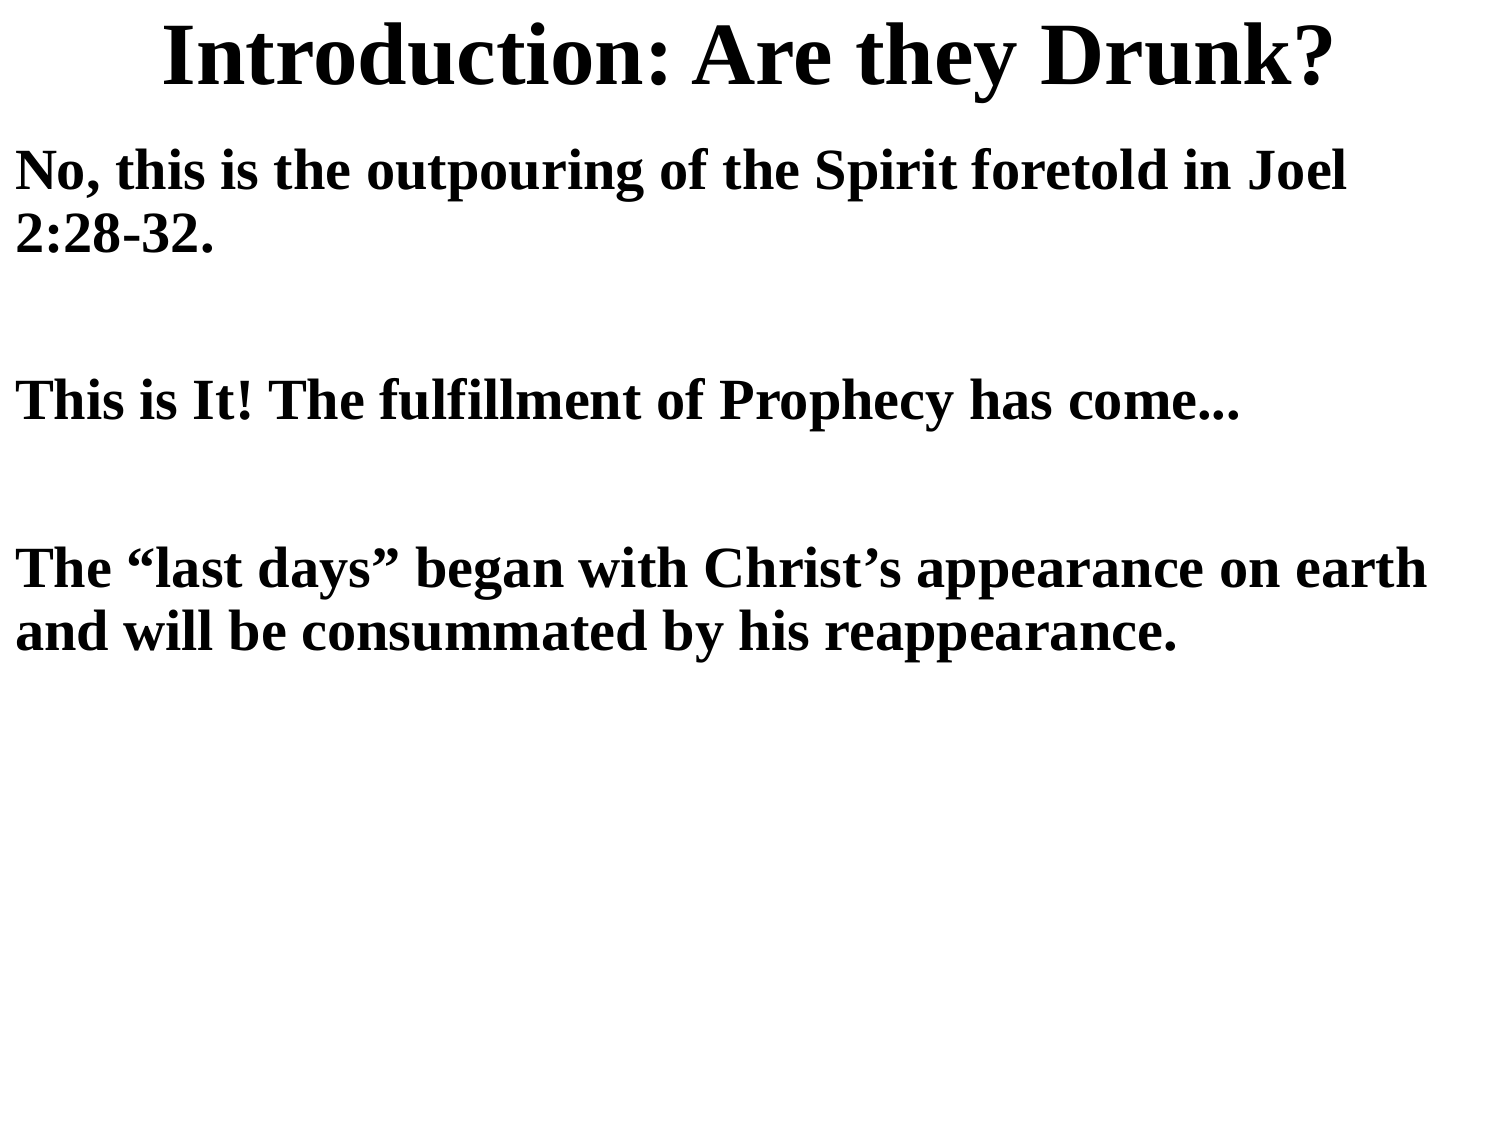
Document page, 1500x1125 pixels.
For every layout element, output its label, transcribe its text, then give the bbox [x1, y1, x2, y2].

title Introduction: Are they Drunk? [0, 0, 1500, 112]
list No, this is the outpouring of the Spirit foretold in Joel 2:28-32. This is It! The fulfillment of Prophecy has come... The “last days” began with Christ’s appearance on earth and will be consummated by his reappearance. [0, 131, 1500, 1125]
